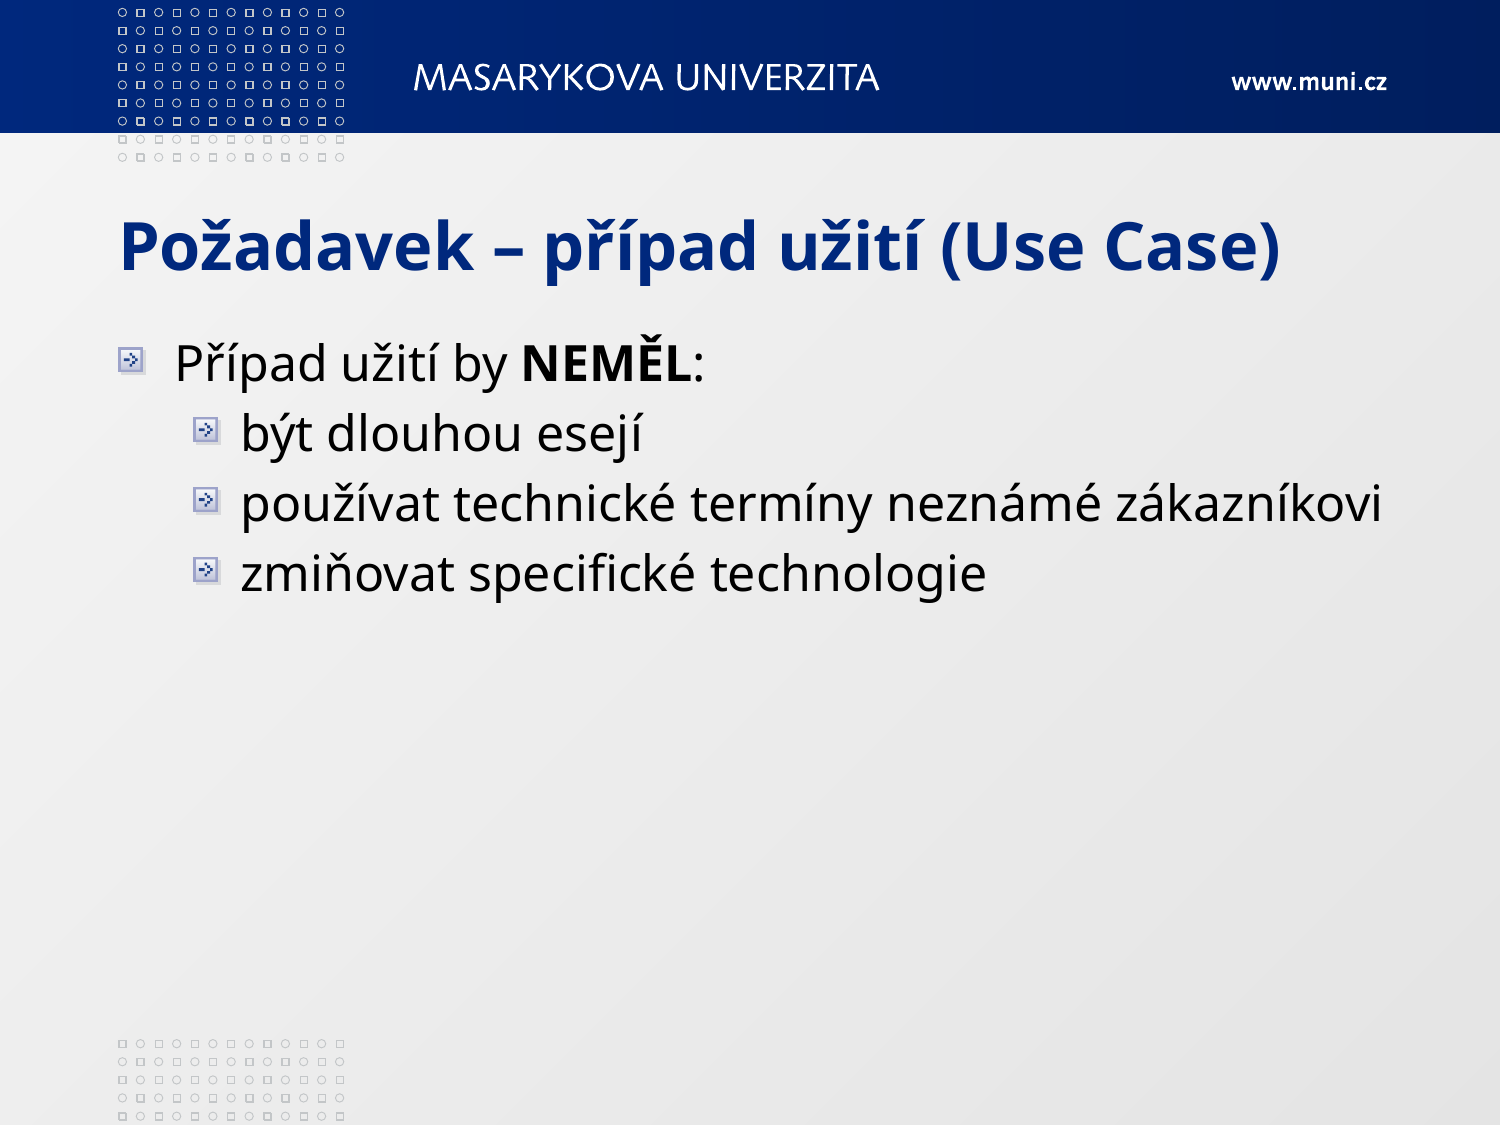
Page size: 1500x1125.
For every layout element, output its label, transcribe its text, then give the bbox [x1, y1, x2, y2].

title Požadavek – případ užití (Use Case) [117, 184, 1403, 292]
list Případ užití by NEMĚL: být dlouhou esejí používat technické termíny neznámé zákazníkovi zmiňovat specifické technologie [117, 330, 1470, 1007]
